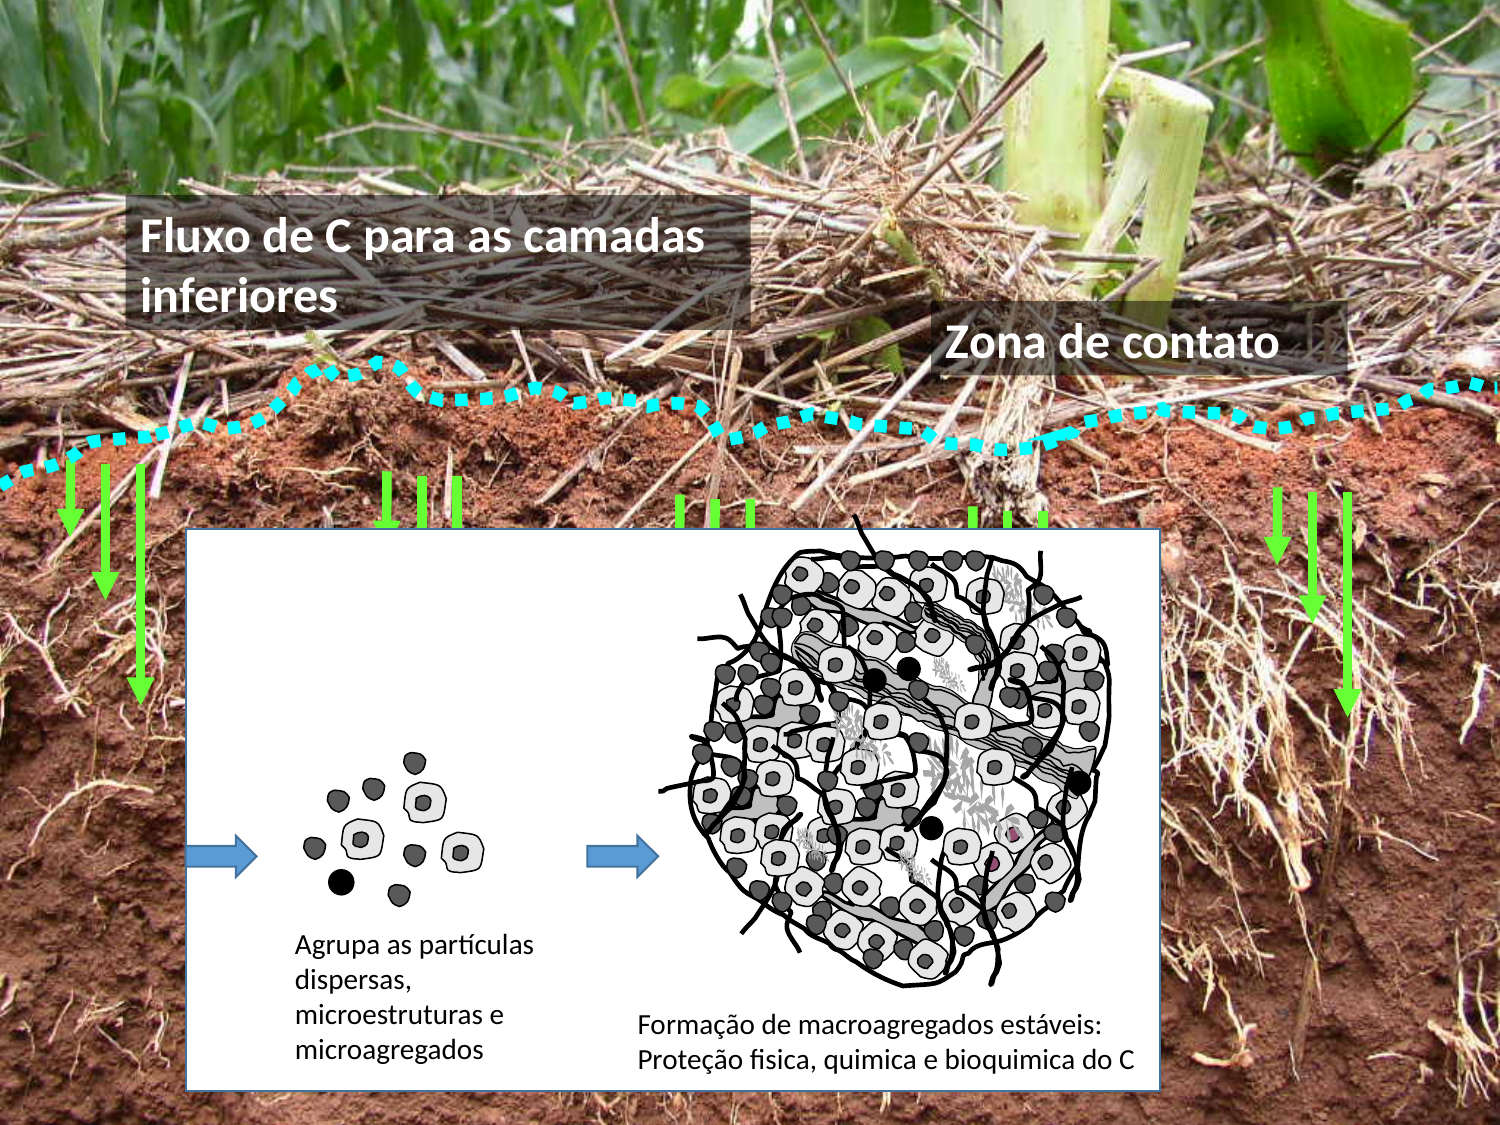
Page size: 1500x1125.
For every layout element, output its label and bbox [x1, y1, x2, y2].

text_box [185, 516, 1161, 1092]
picture [0, 0, 1500, 1125]
